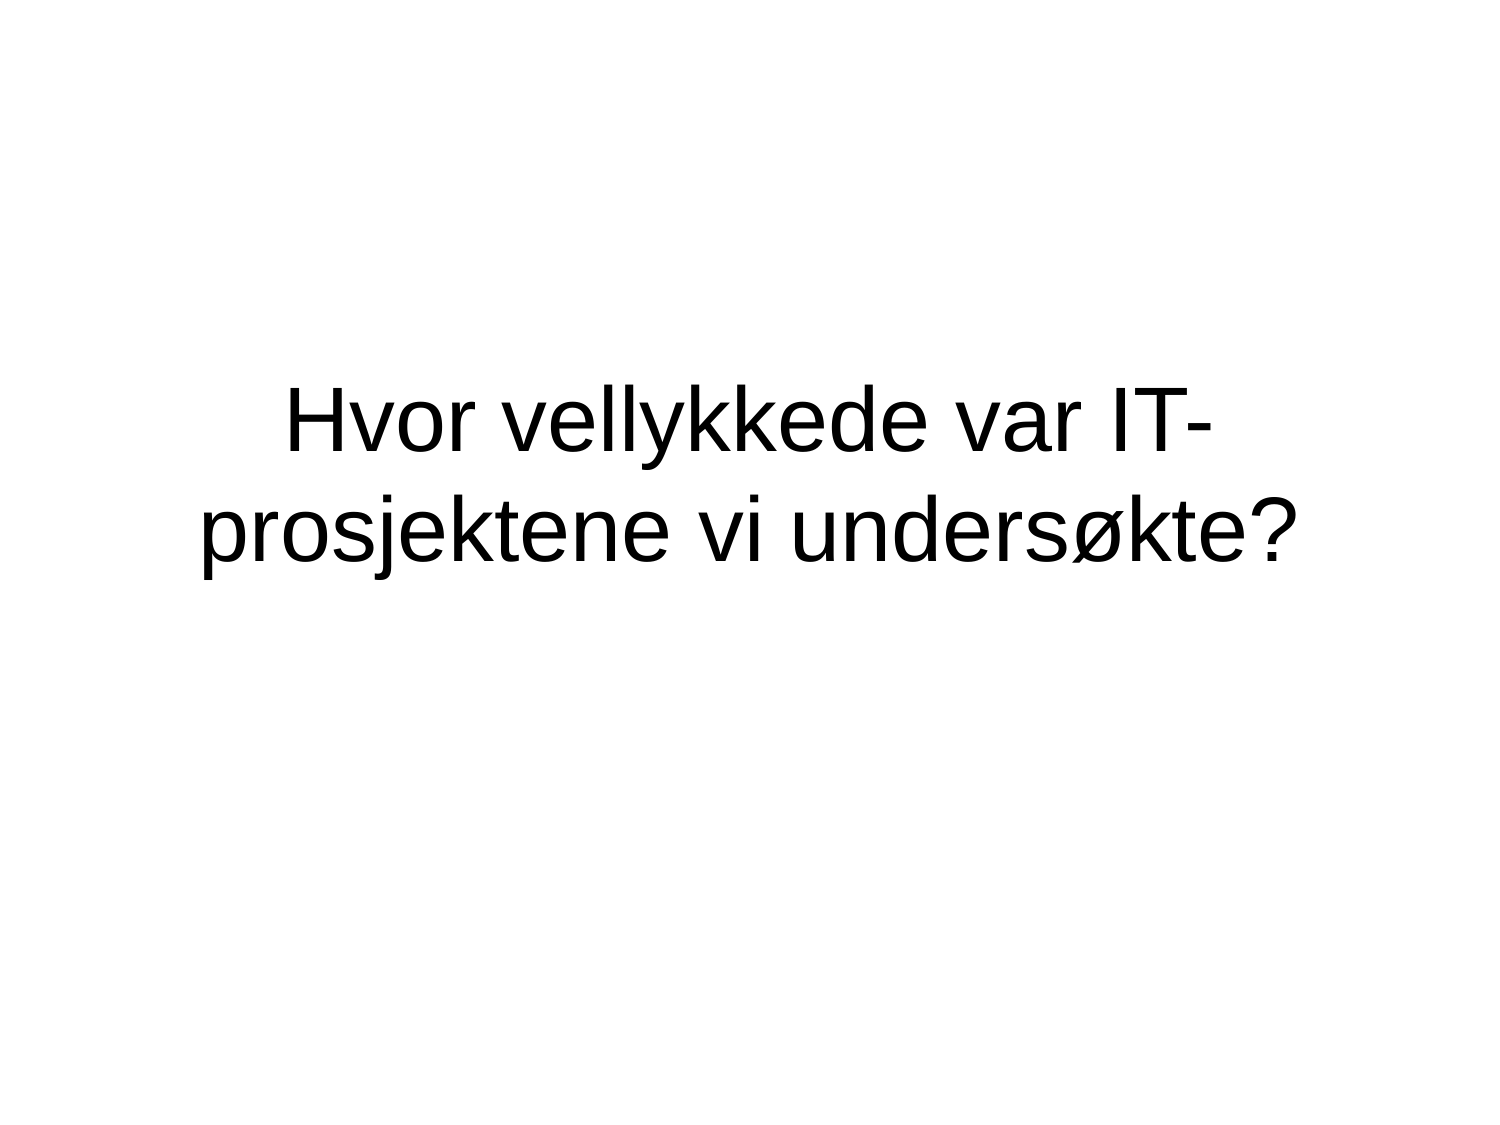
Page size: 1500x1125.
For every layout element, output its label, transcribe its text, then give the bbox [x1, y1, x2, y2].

title Hvor vellykkede var IT-prosjektene vi undersøkte? [112, 349, 1388, 591]
